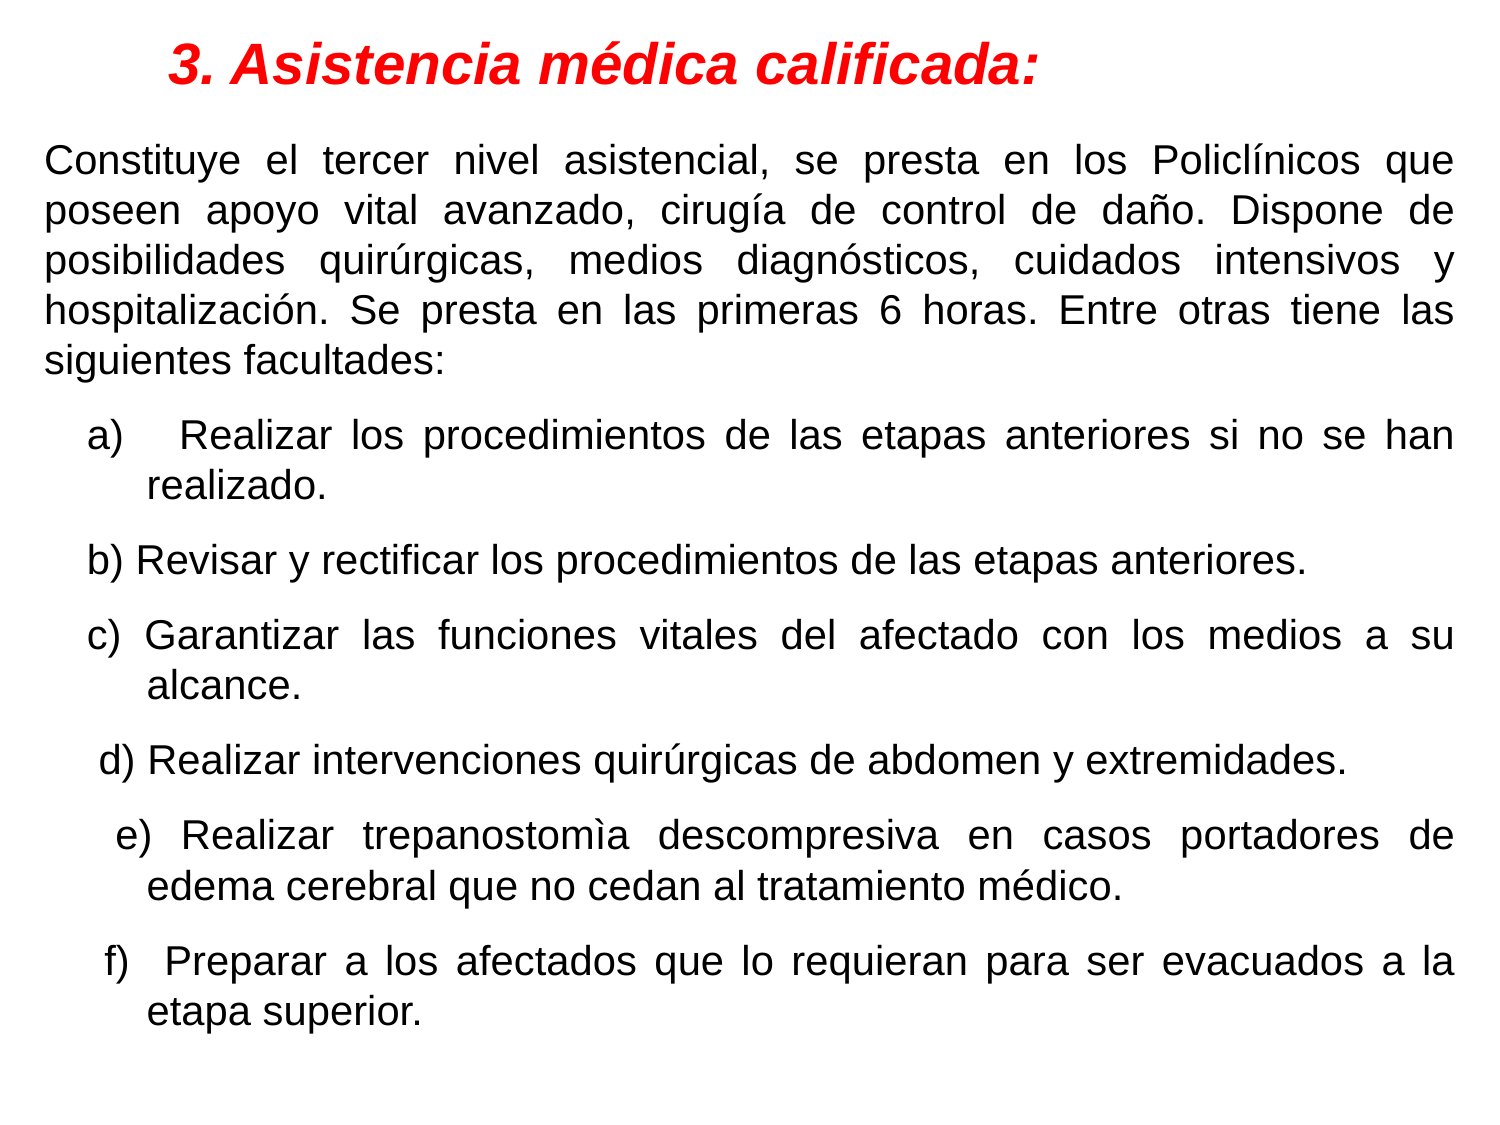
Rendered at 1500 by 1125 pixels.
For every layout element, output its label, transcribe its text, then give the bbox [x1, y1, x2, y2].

text_box Constituye el tercer nivel asistencial, se presta en los Policlínicos que poseen apoyo vital avanzado, cirugía de control de daño. Dispone de posibilidades quirúrgicas, medios diagnósticos, cuidados intensivos y hospitalización. Se presta en las primeras 6 horas. Entre otras tiene las siguientes facultades: a) Realizar los procedimientos de las etapas anteriores si no se han realizado. b) Revisar y rectificar los procedimientos de las etapas anteriores. c) Garantizar las funciones vitales del afectado con los medios a su alcance. d) Realizar intervenciones quirúrgicas de abdomen y extremidades. e) Realizar trepanostomìa descompresiva en casos portadores de edema cerebral que no cedan al tratamiento médico. f) Preparar a los afectados que lo requieran para ser evacuados a la etapa superior. [29, 125, 1471, 1041]
text_box 3. Asistencia médica calificada: [153, 19, 1347, 104]
